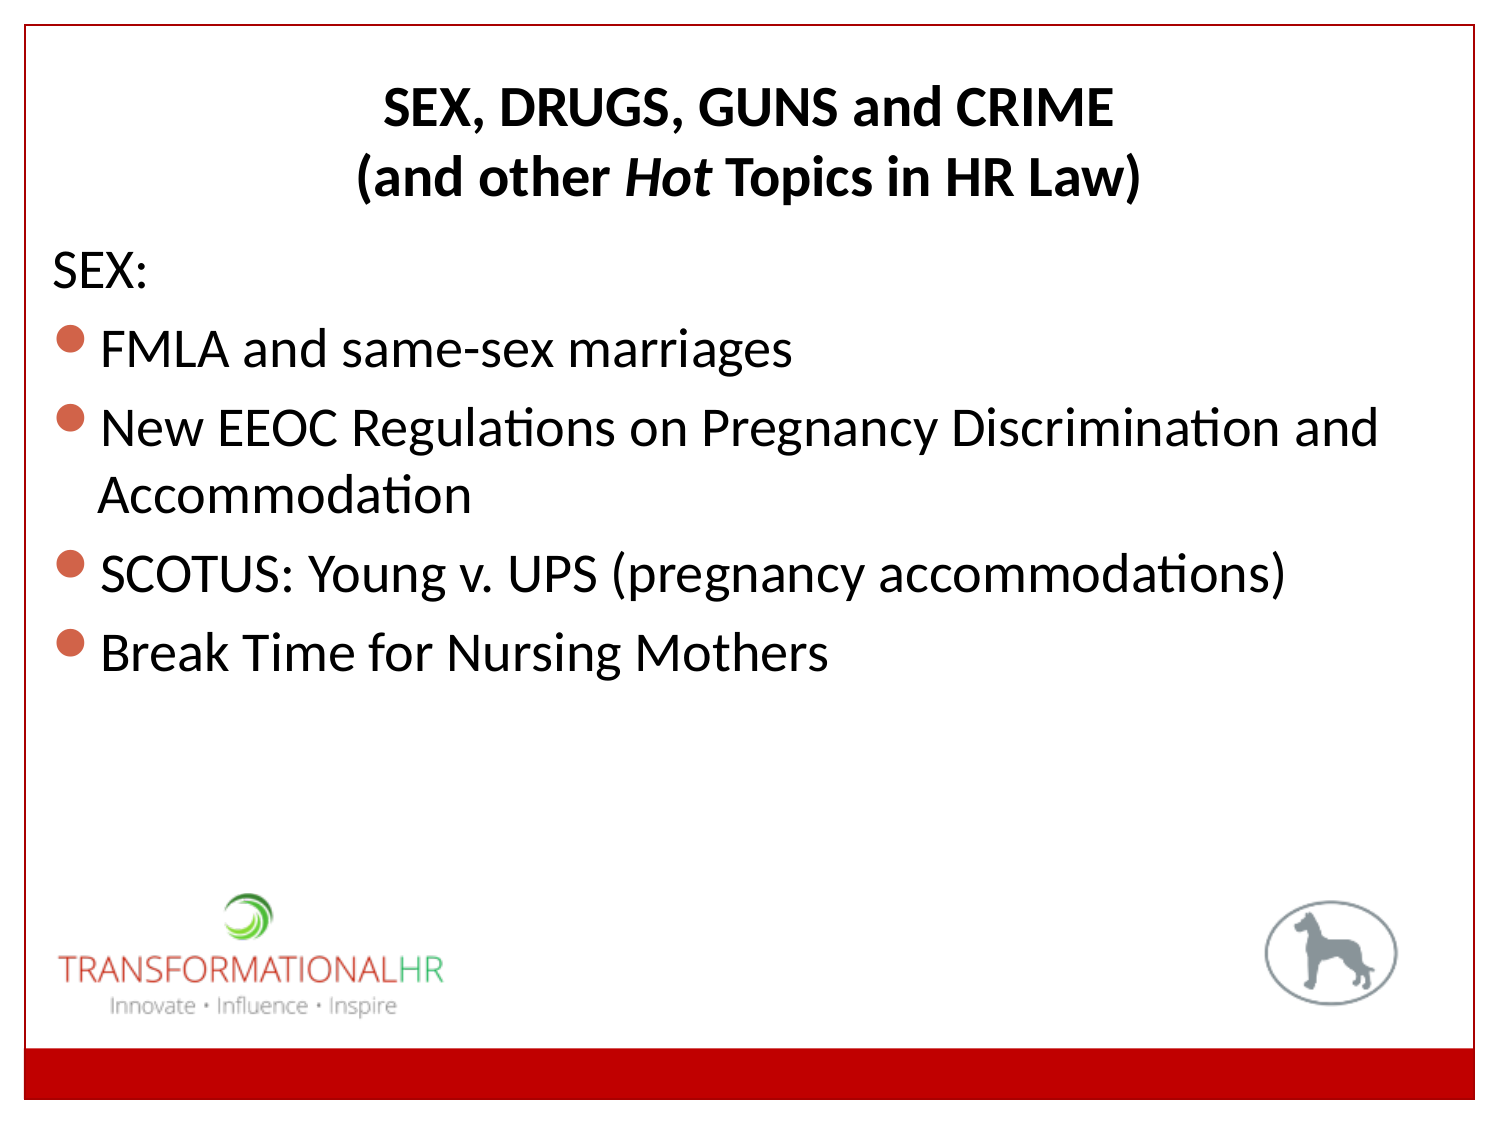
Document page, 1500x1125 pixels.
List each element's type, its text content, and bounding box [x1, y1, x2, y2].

picture [37, 893, 474, 1033]
title SEX, DRUGS, GUNS and CRIME (and other Hot Topics in HR Law) [49, 92, 1450, 217]
list SEX: FMLA and same-sex marriages New EEOC Regulations on Pregnancy Discrimination and Accommodation SCOTUS: Young v. UPS (pregnancy accommodations) Break Time for Nursing Mothers [37, 224, 1438, 875]
